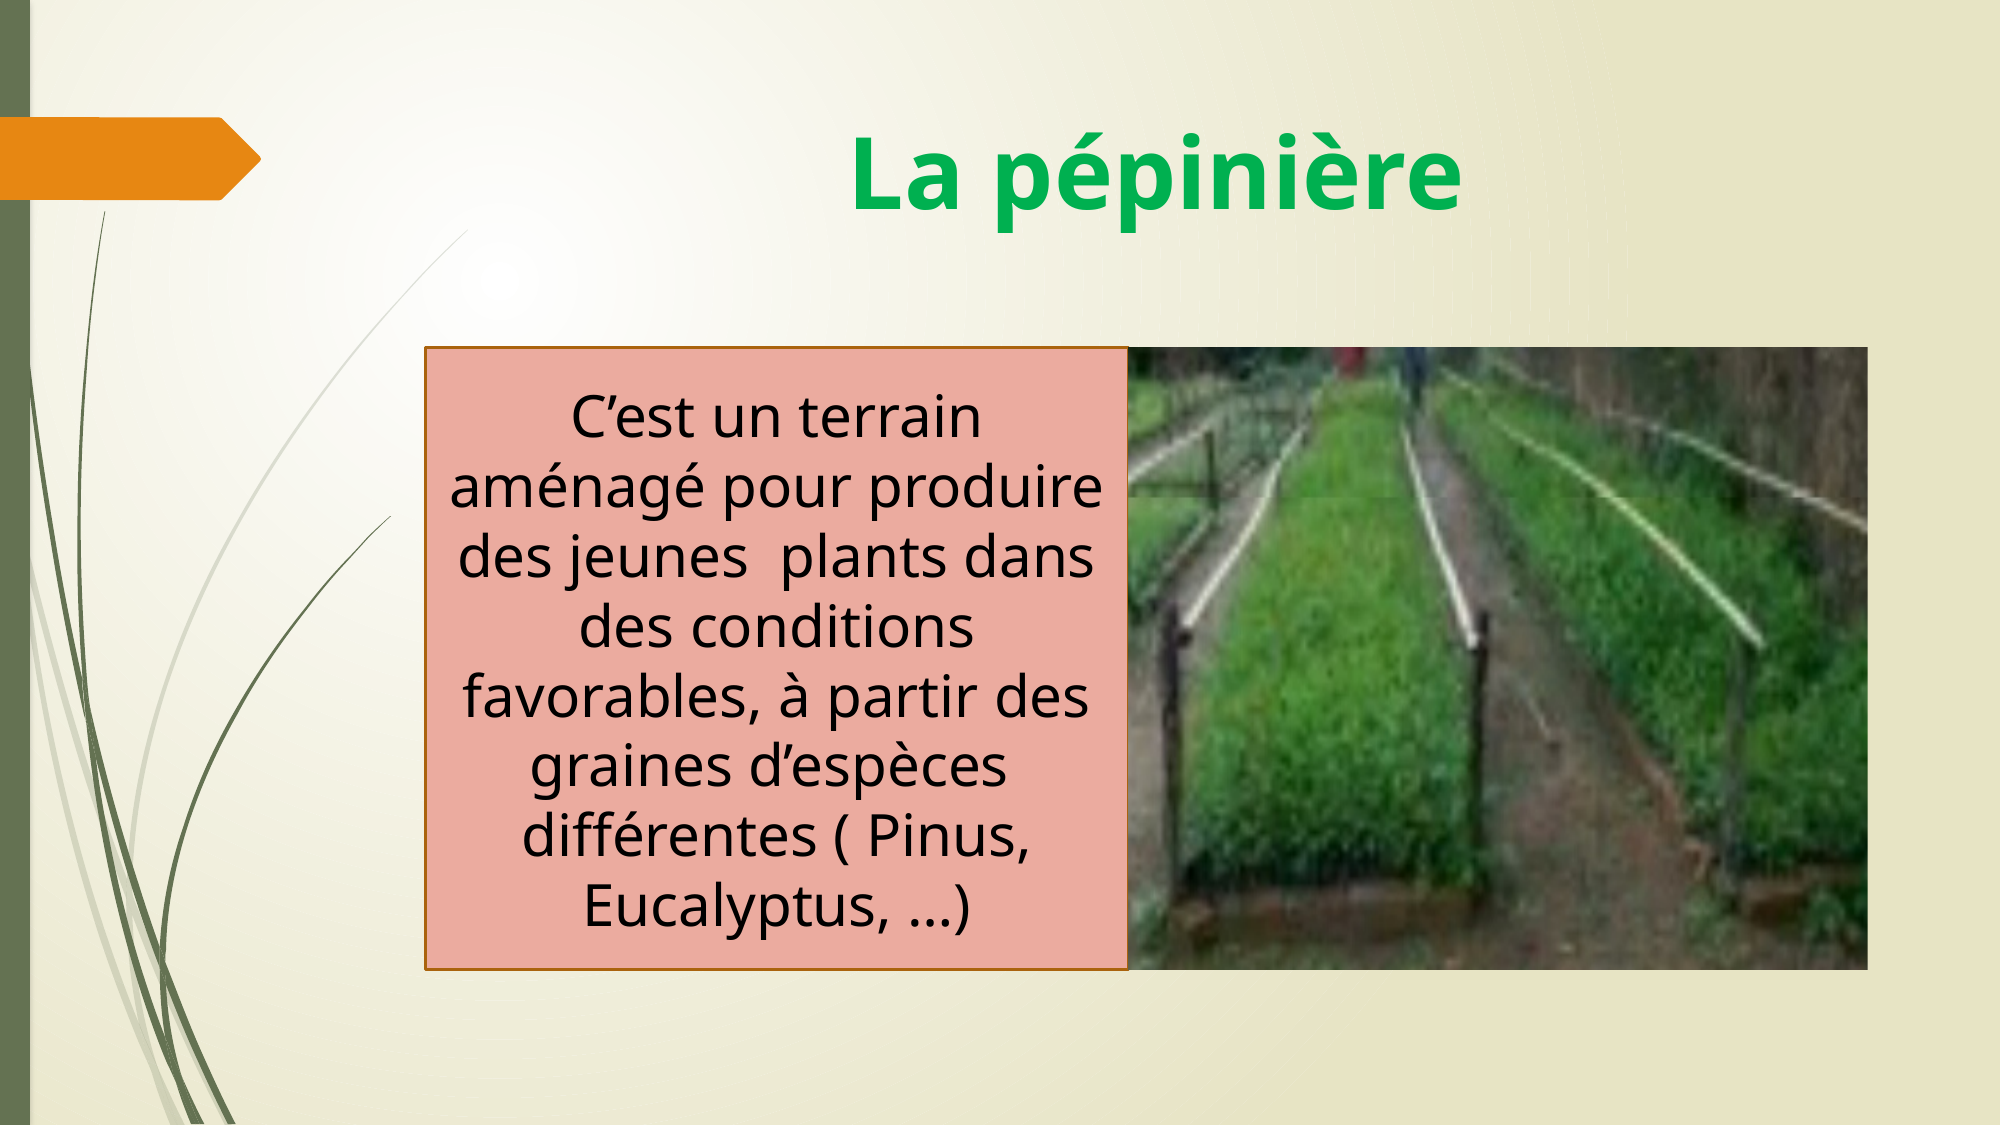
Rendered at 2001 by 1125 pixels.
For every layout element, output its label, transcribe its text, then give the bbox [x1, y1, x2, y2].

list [1127, 347, 1868, 970]
title La pépinière [425, 102, 1888, 313]
text_box C’est un terrain aménagé pour produire des jeunes plants dans des conditions favorables, à partir des graines d’espèces différentes ( Pinus, Eucalyptus, …) [424, 346, 1130, 971]
